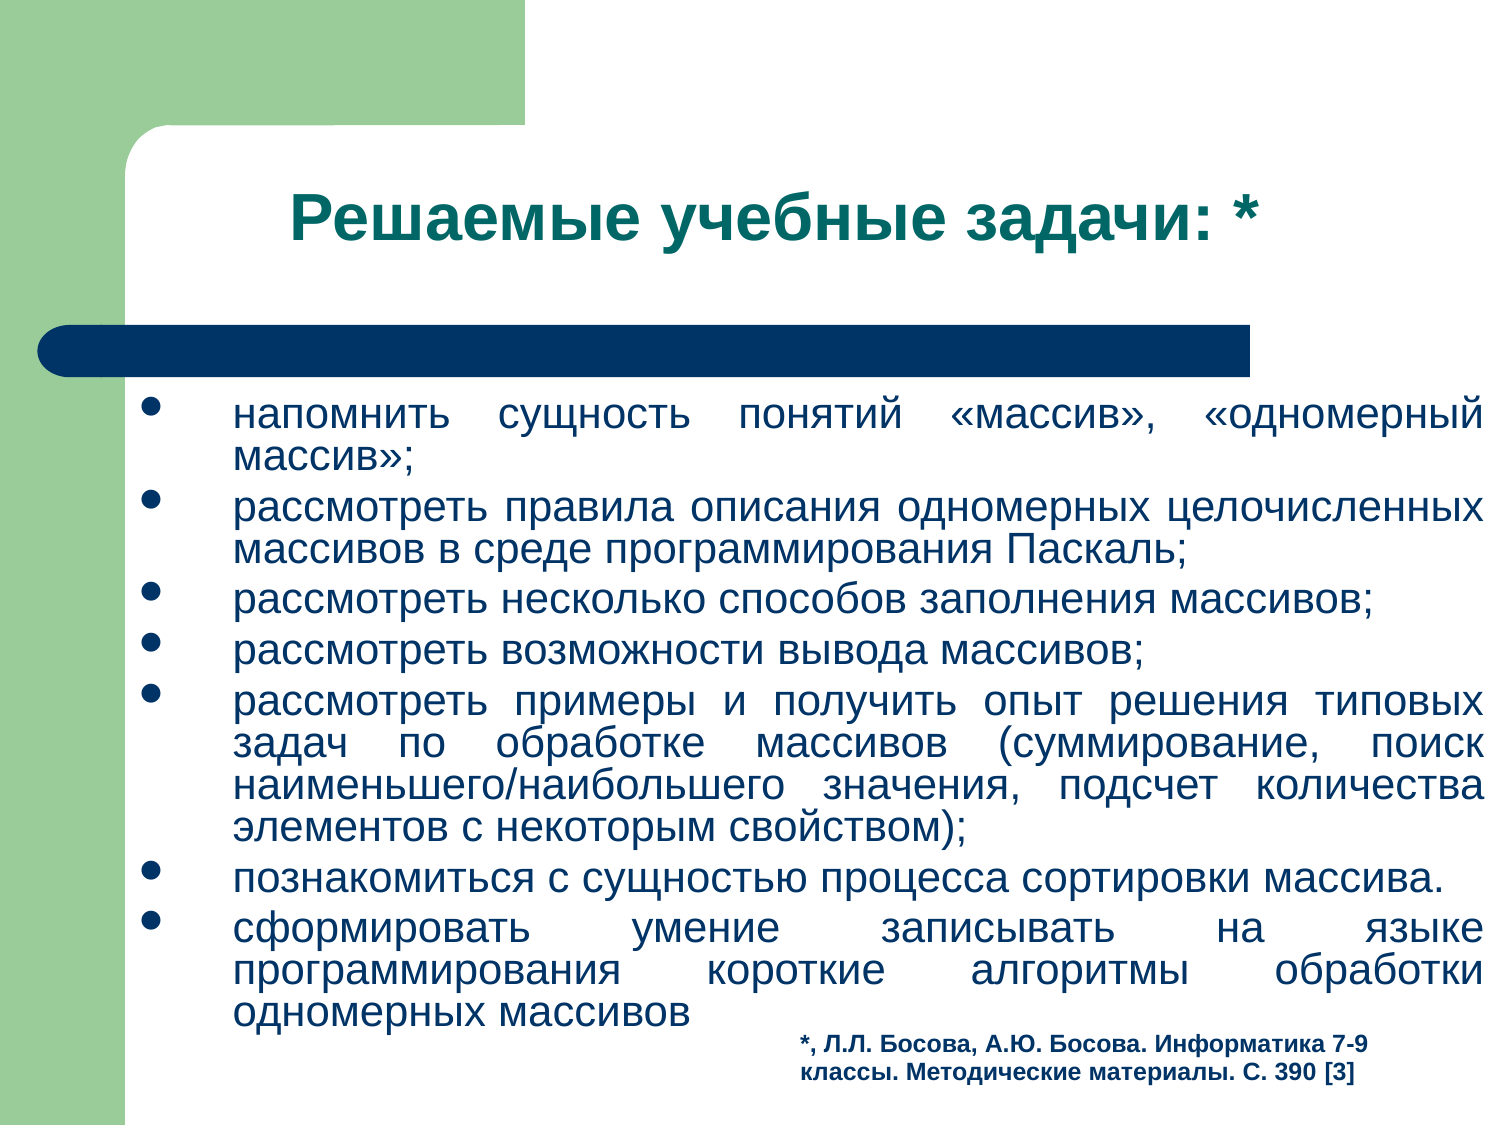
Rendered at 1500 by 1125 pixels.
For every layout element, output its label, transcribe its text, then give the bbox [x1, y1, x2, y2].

list напомнить сущность понятий «массив», «одномерный массив»; рассмотреть правила описания одномерных целочисленных массивов в среде программирования Паскаль; рассмотреть несколько способов заполнения массивов; рассмотреть возможности вывода массивов; рассмотреть примеры и получить опыт решения типовых задач по обработке массивов (суммирование, поиск наименьшего/наибольшего значения, подсчет количества элементов с некоторым свойством); познакомиться с сущностью процесса сортировки массива. сформировать умение записывать на языке программирования короткие алгоритмы обработки одномерных массивов [123, 387, 1500, 999]
title Решаемые учебные задачи: * [125, 125, 1425, 313]
text_box *, Л.Л. Босова, А.Ю. Босова. Информатика 7-9 классы. Методические материалы. С. 390 [3] [785, 1023, 1459, 1094]
